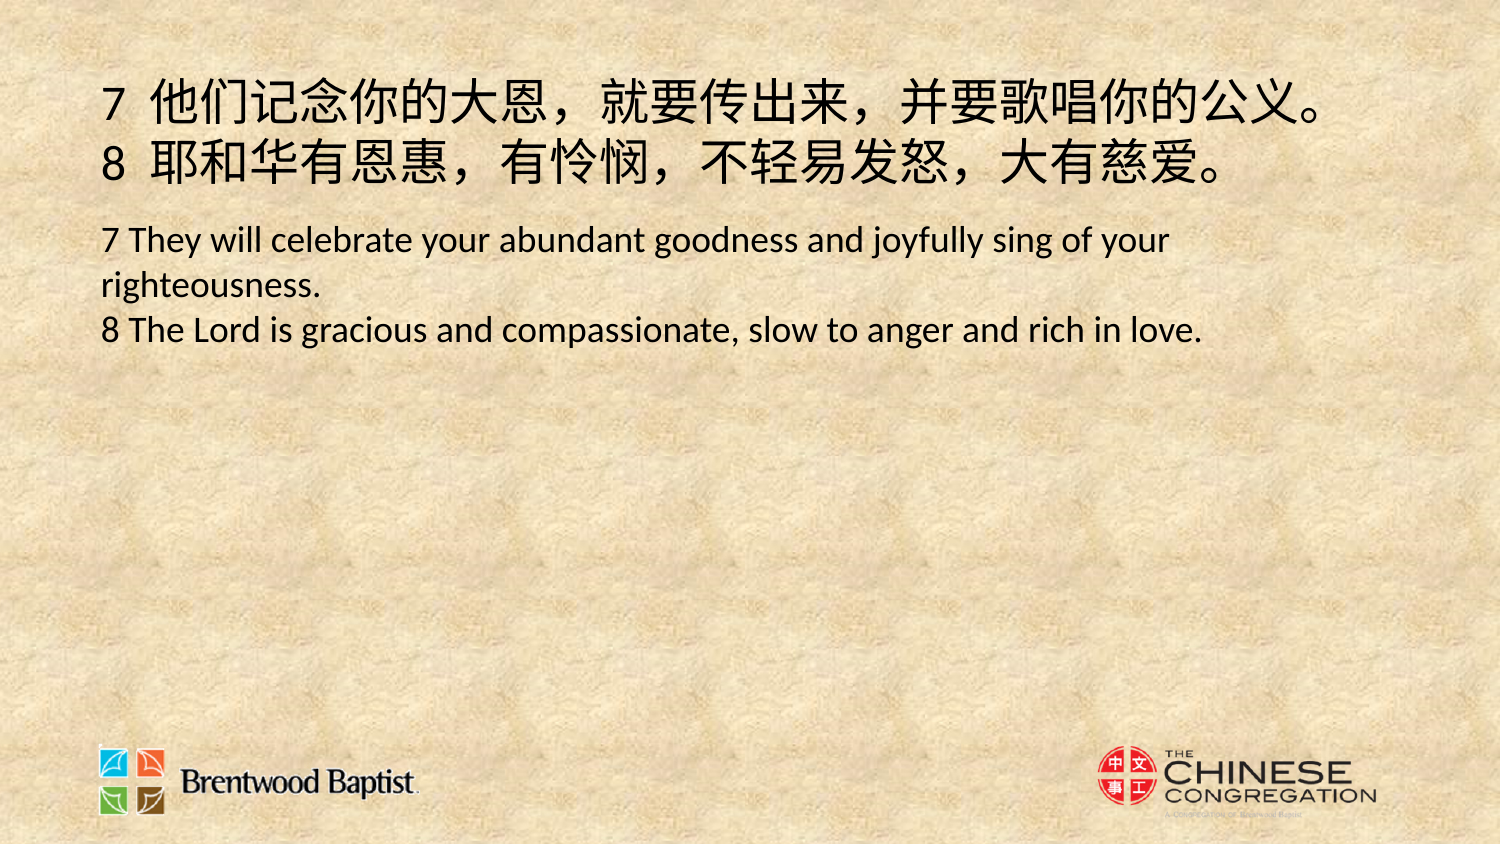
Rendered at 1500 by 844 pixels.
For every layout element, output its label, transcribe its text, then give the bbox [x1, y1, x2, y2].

text_box 7 他们记念你的大恩，就要传出来，并要歌唱你的公义。 8 耶和华有恩惠，有怜悯，不轻易发怒，大有慈爱。 7 They will celebrate your abundant goodness and joyfully sing of your righteousness. 8 The Lord is gracious and compassionate, slow to anger and rich in love. [85, 62, 1407, 403]
picture [0, 0, 1500, 844]
